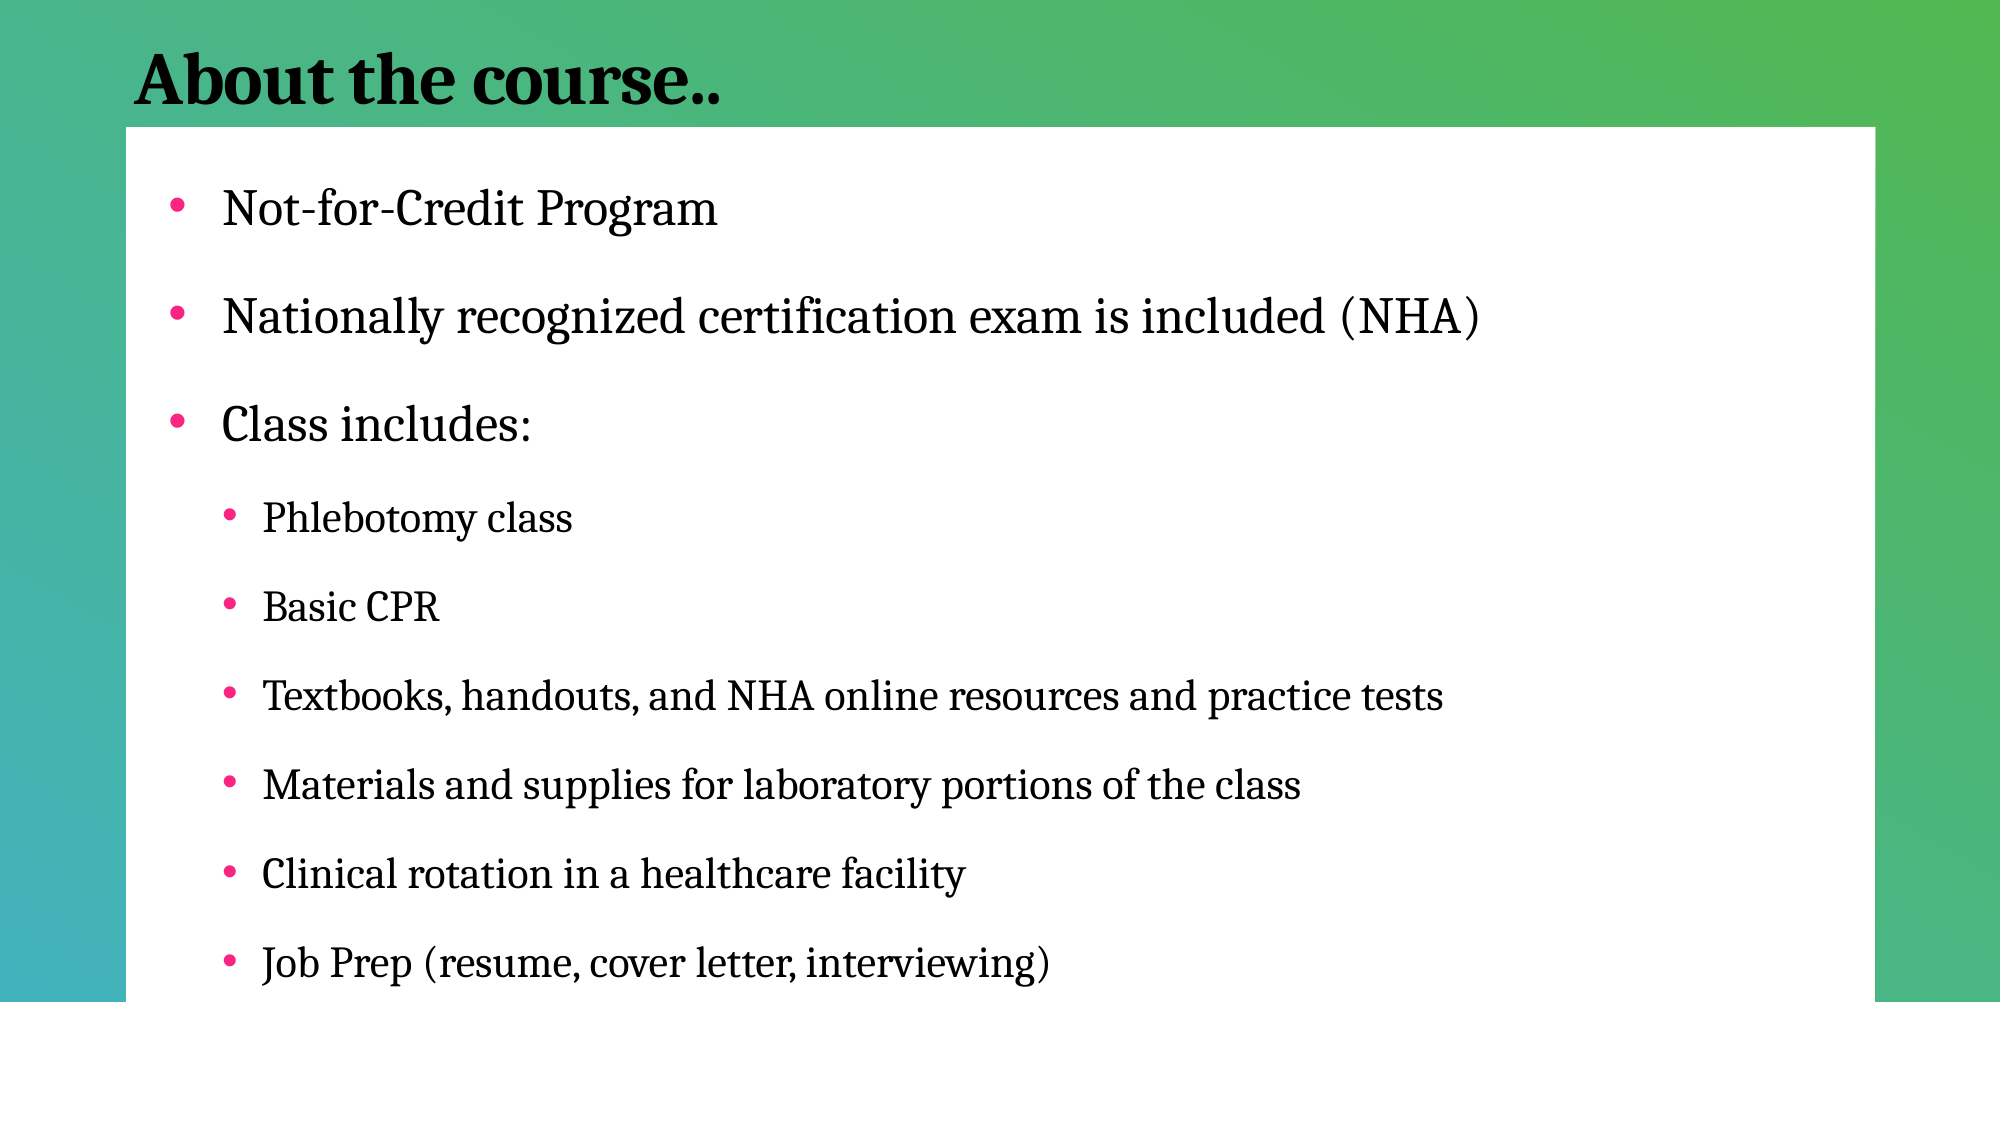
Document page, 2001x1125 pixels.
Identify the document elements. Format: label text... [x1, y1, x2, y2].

list Not-for-Credit Program Nationally recognized certification exam is included (NHA) Class includes: Phlebotomy class Basic CPR Textbooks, handouts, and NHA online resources and practice tests Materials and supplies for laboratory portions of the class Clinical rotation in a healthcare facility Job Prep (resume, cover letter, interviewing) [153, 134, 1878, 1003]
title About the course.. [119, 28, 1869, 164]
